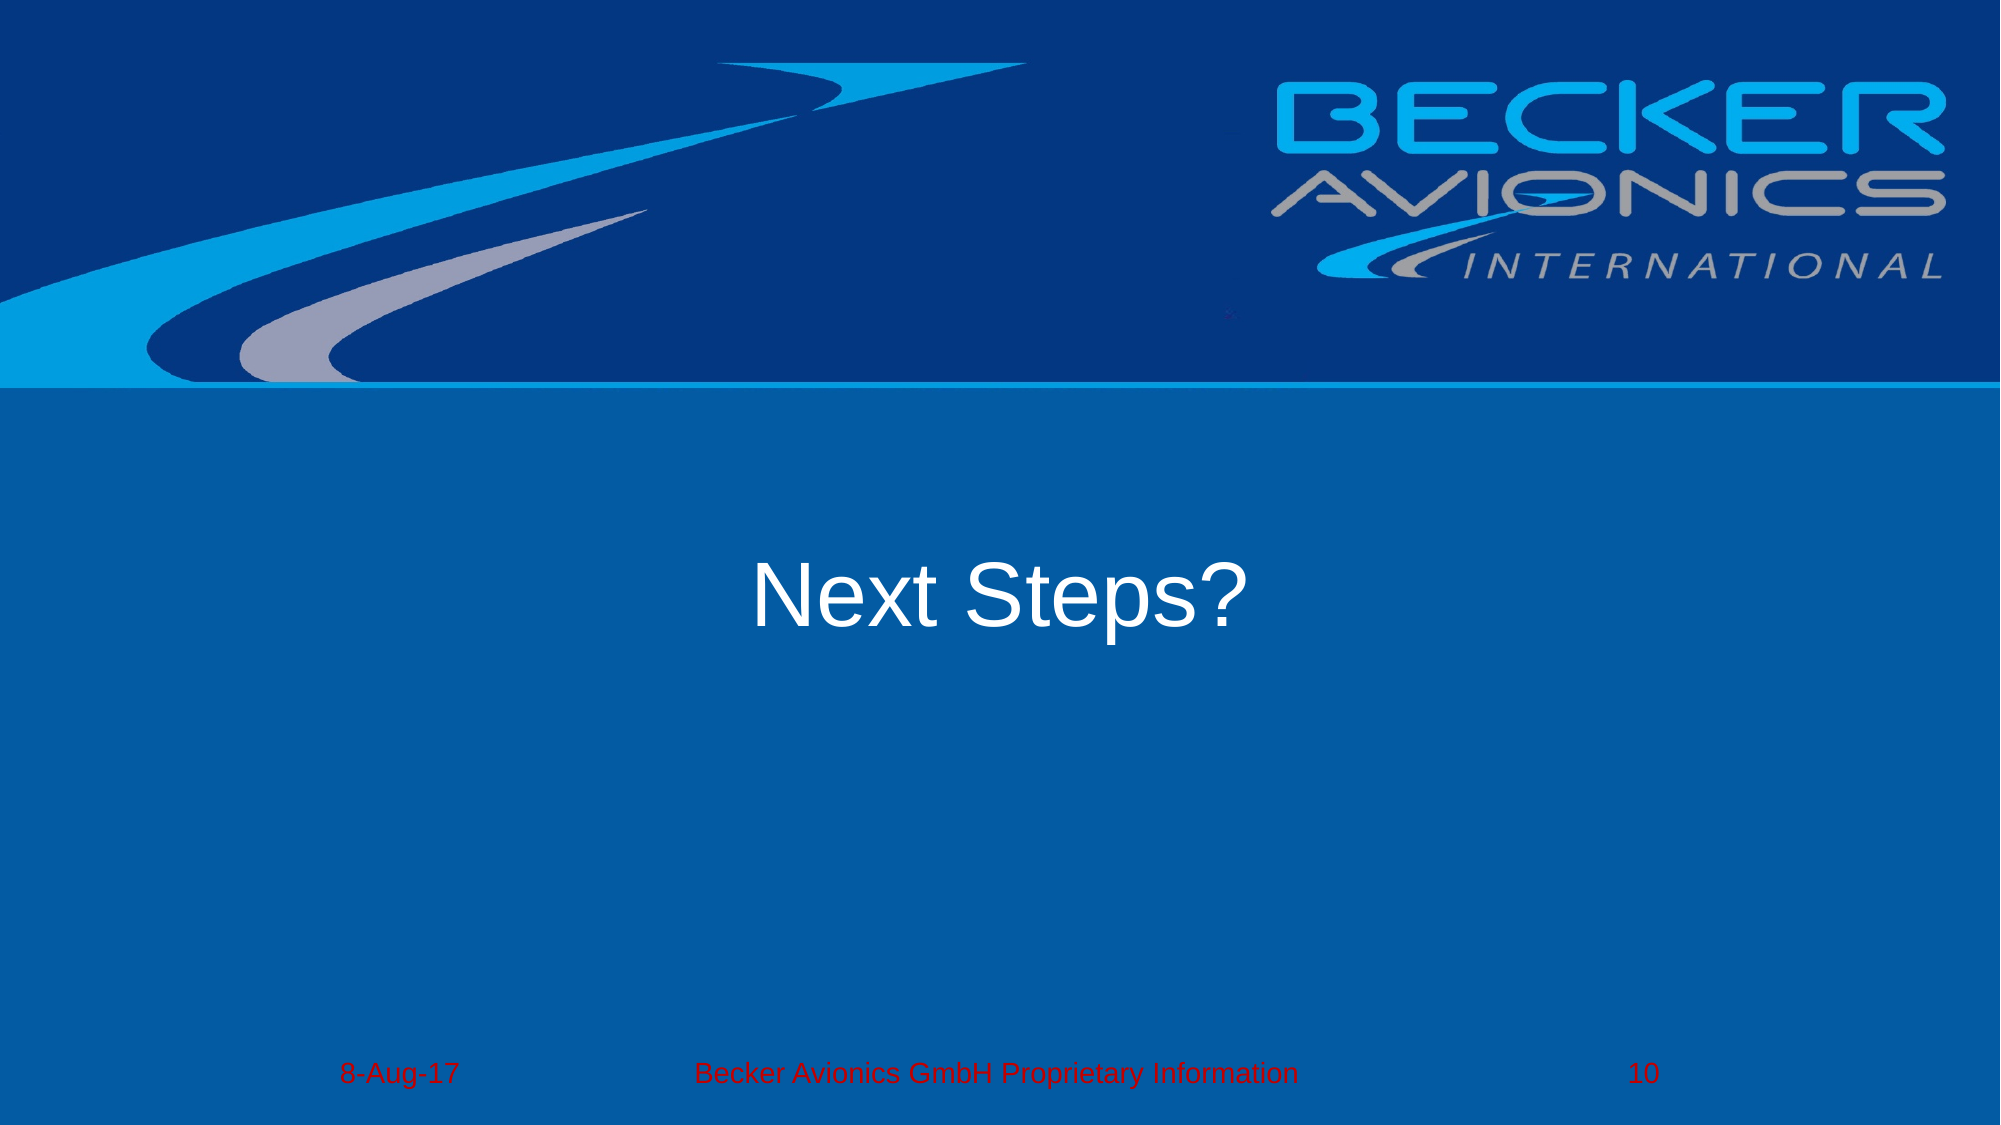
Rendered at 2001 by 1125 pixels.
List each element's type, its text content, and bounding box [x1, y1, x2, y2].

picture [0, 0, 2000, 382]
footer Becker Avionics GmbH Proprietary Information [627, 1046, 1367, 1125]
picture [0, 389, 2000, 1125]
slide_number 10 [1524, 1046, 1676, 1125]
title Next Steps? [99, 469, 1901, 711]
slide_number 8-Aug-17 [324, 1046, 501, 1125]
